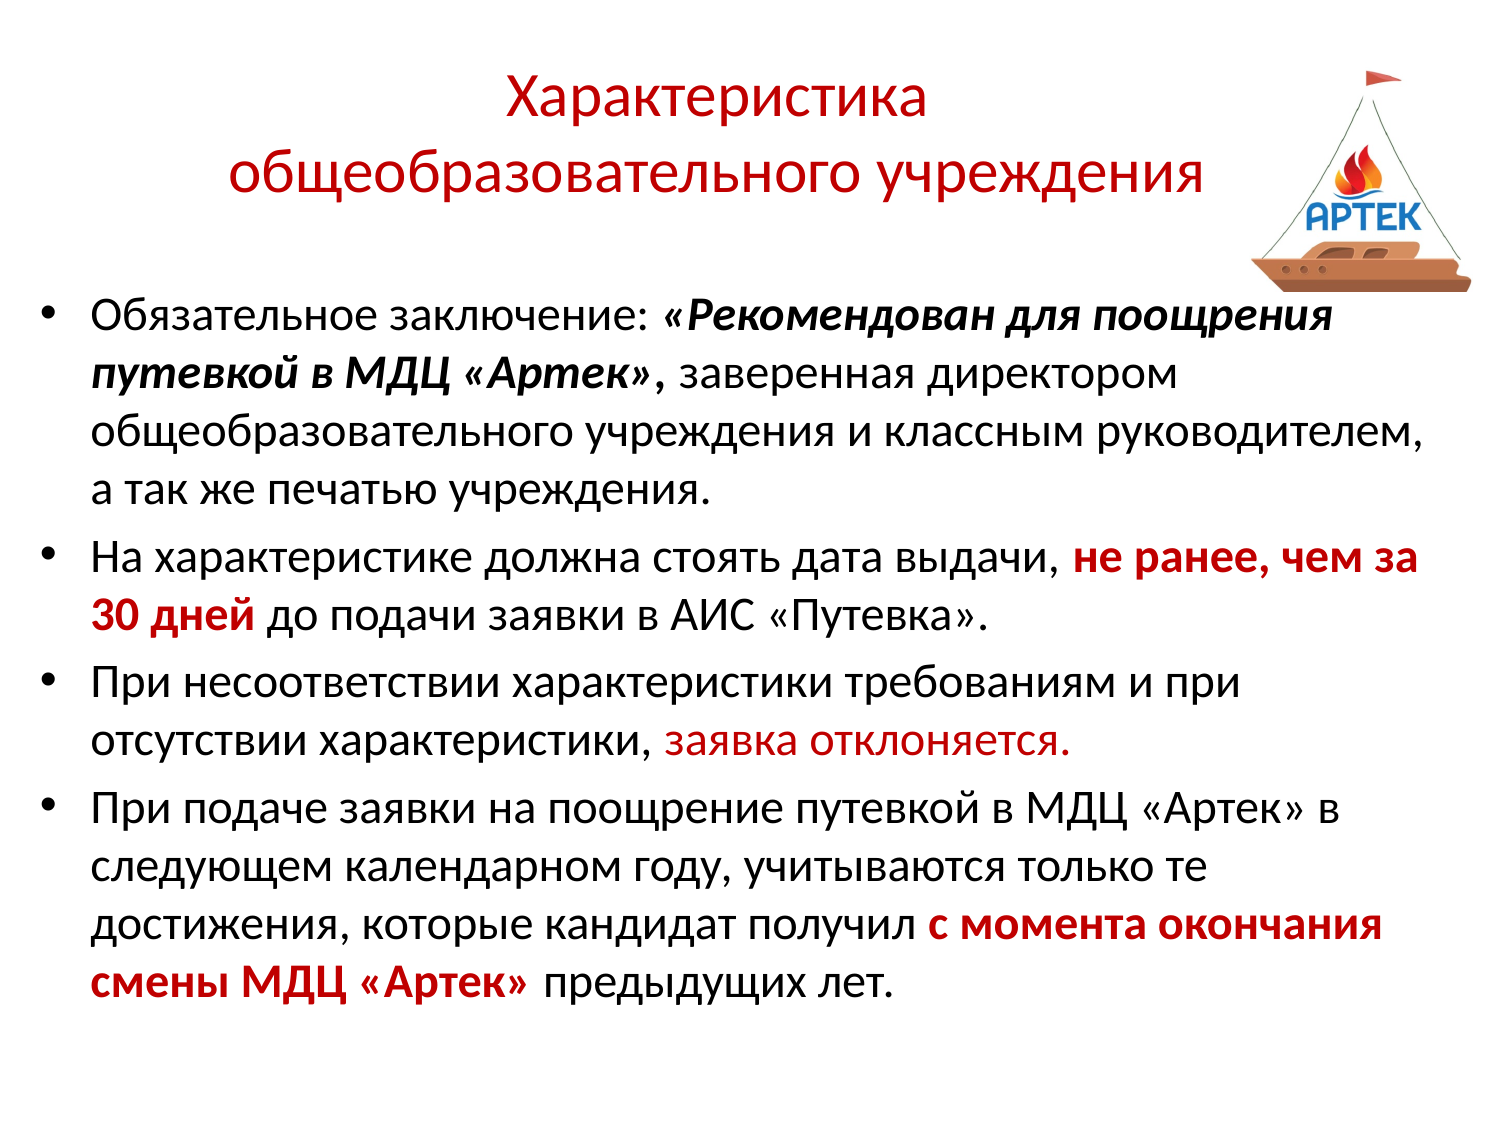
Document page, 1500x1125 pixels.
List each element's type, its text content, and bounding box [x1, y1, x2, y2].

list Обязательное заключение: «Рекомендован для поощрения путевкой в МДЦ «Артек», заверенная директором общеобразовательного учреждения и классным руководителем, а так же печатью учреждения. На характеристике должна стоять дата выдачи, не ранее, чем за 30 дней до подачи заявки в АИС «Путевка». При несоответствии характеристики требованиям и при отсутствии характеристики, заявка отклоняется. При подаче заявки на поощрение путевкой в МДЦ «Артек» в следующем календарном году, учитываются только те достижения, которые кандидат получил с момента окончания смены МДЦ «Артек» предыдущих лет. [24, 275, 1450, 1030]
title Характеристика общеобразовательного учреждения [24, 45, 1425, 213]
picture [1240, 62, 1488, 292]
